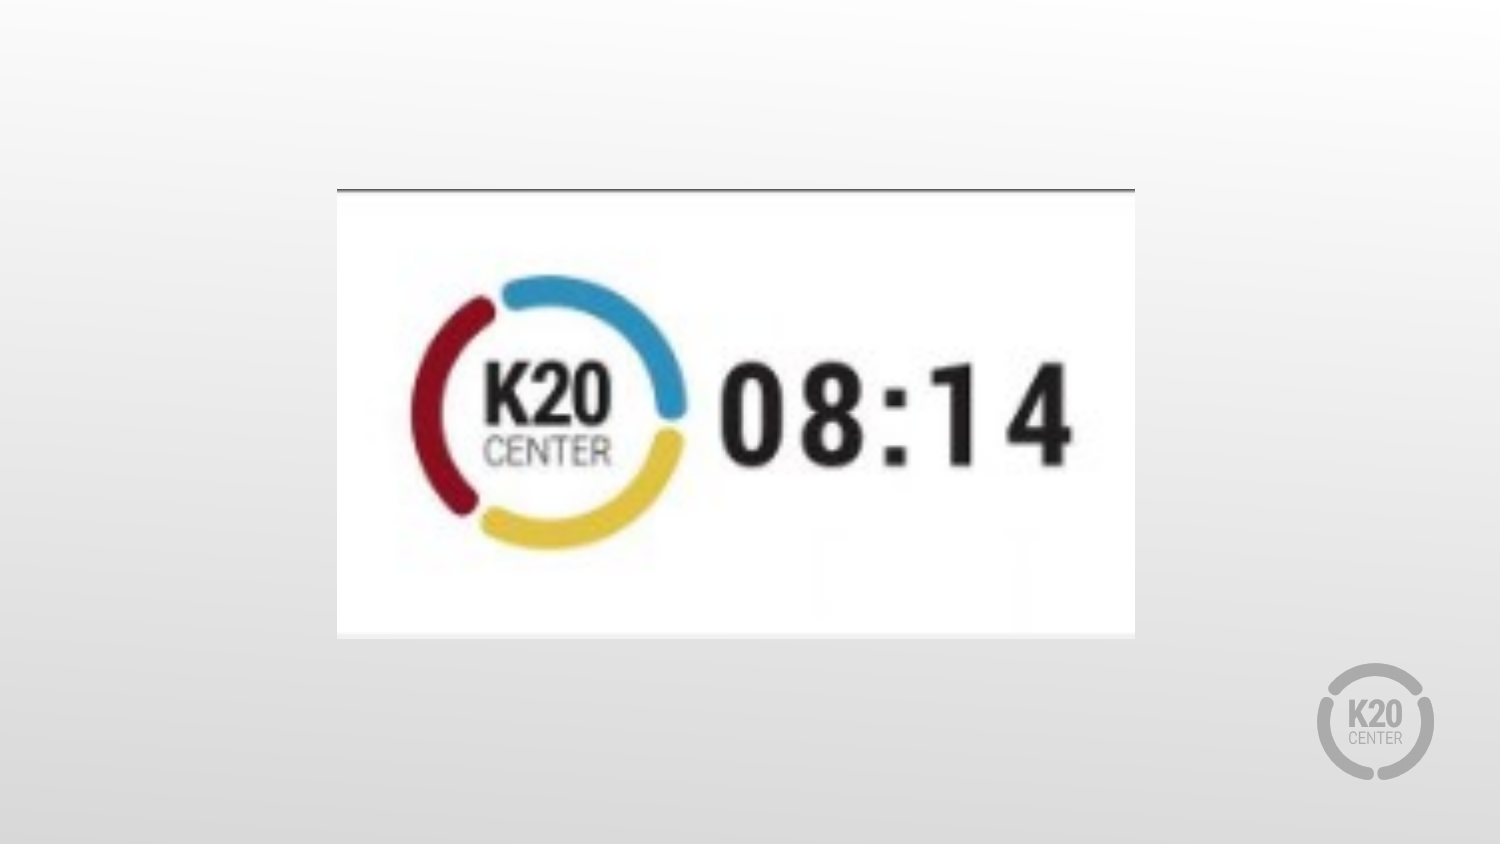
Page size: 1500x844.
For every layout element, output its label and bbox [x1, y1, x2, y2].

text_box [336, 188, 1136, 640]
picture [1300, 646, 1451, 797]
